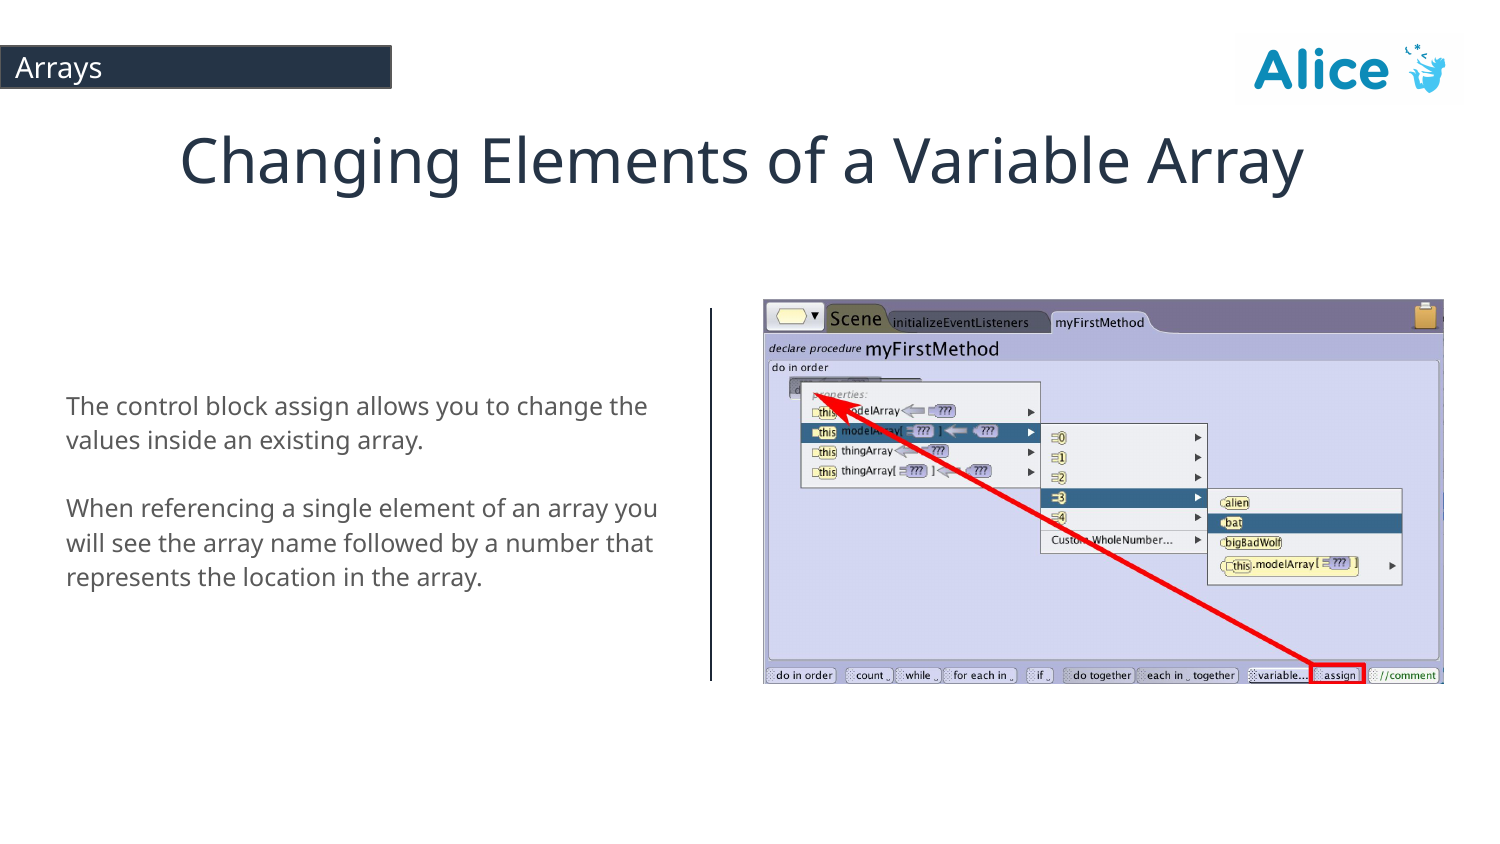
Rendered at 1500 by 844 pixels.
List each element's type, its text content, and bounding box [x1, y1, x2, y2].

picture [1235, 33, 1464, 105]
title Arrays [0, 45, 1422, 88]
title Changing Elements of a Variable Array [44, 111, 1442, 206]
list The control block assign allows you to change the values inside an existing array. When referencing a single element of an array you will see the array name followed by a number that represents the location in the array. [51, 227, 685, 750]
picture [763, 298, 1444, 684]
